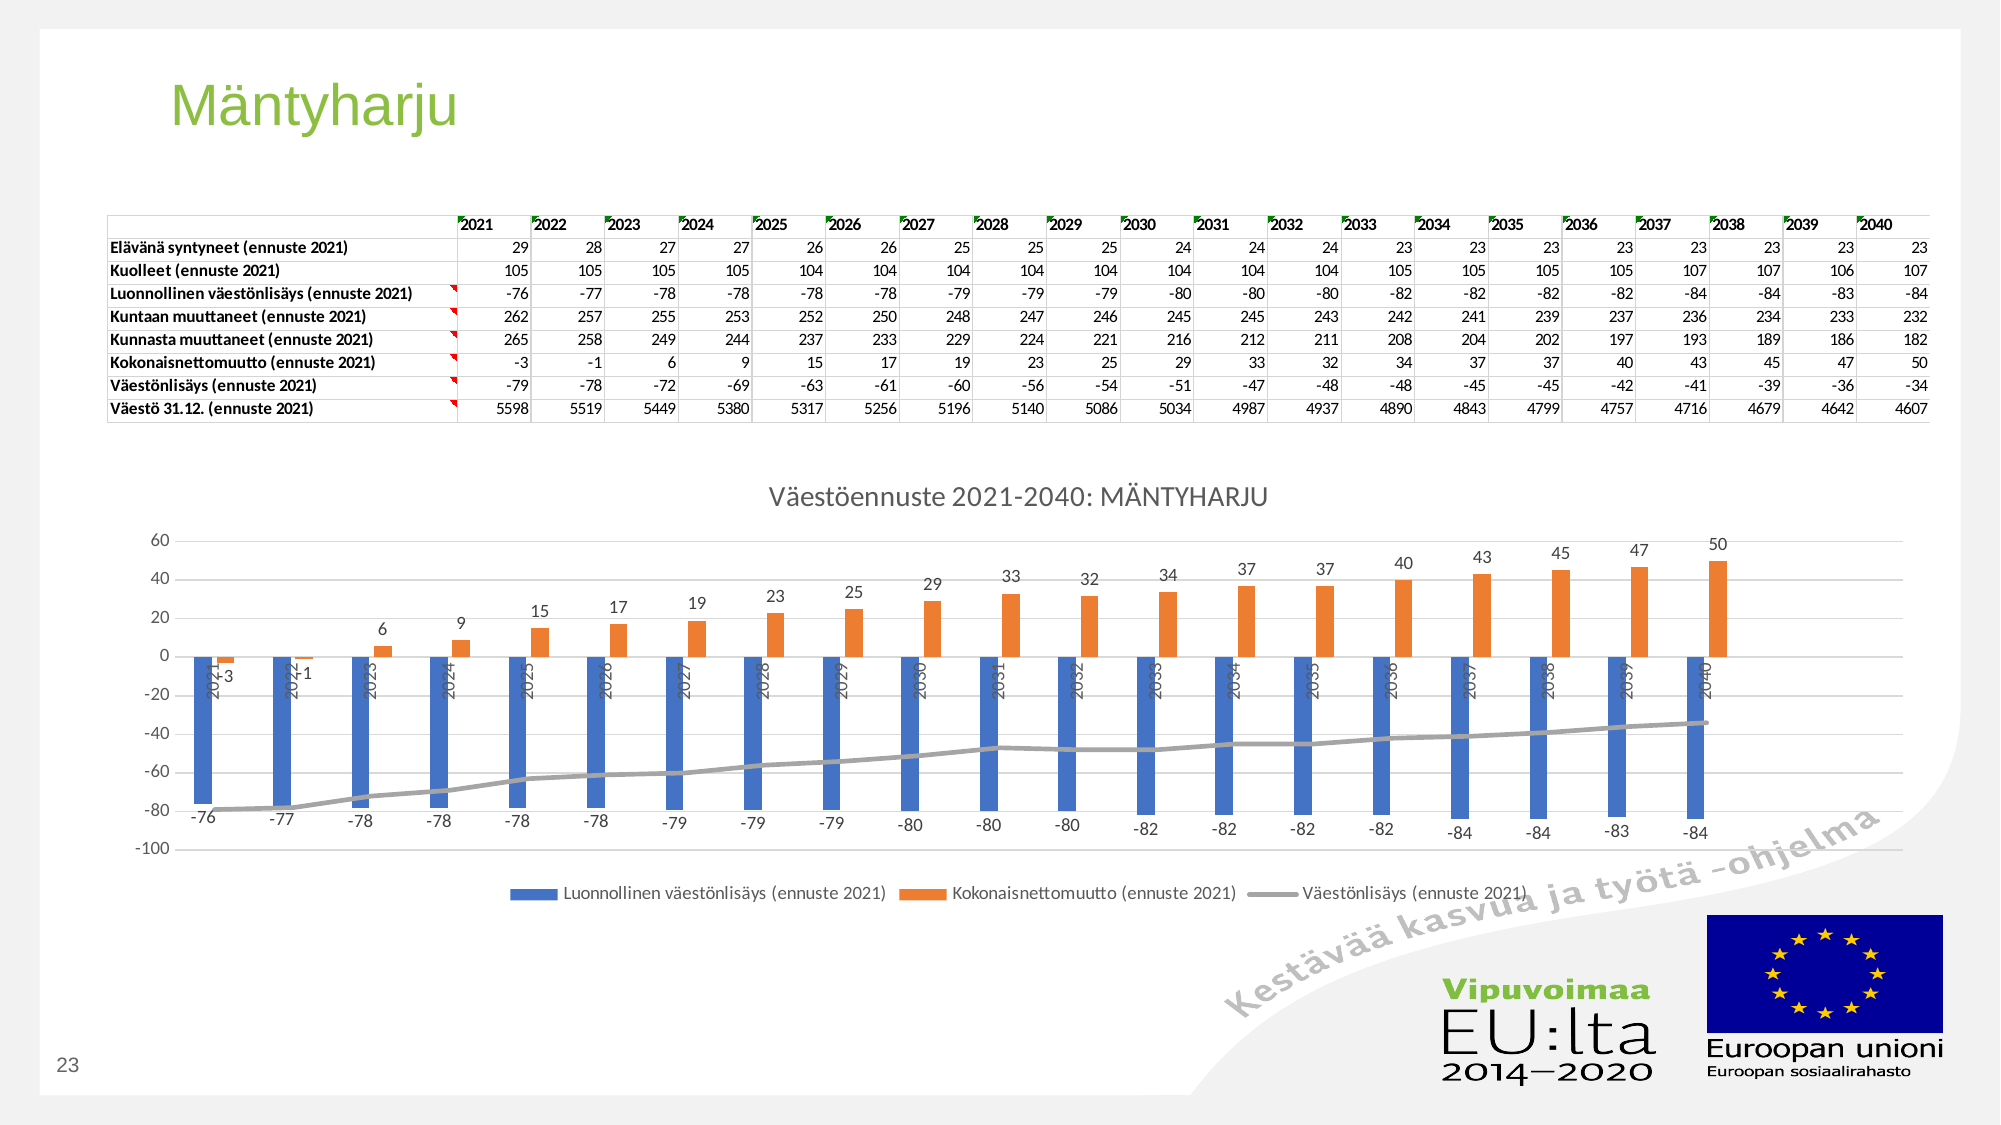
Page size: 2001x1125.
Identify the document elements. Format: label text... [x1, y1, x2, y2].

title Mäntyharju [170, 67, 1935, 214]
picture [0, 0, 2000, 1125]
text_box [106, 214, 1932, 424]
slide_number 23 [41, 1035, 136, 1094]
chart [97, 458, 1941, 911]
